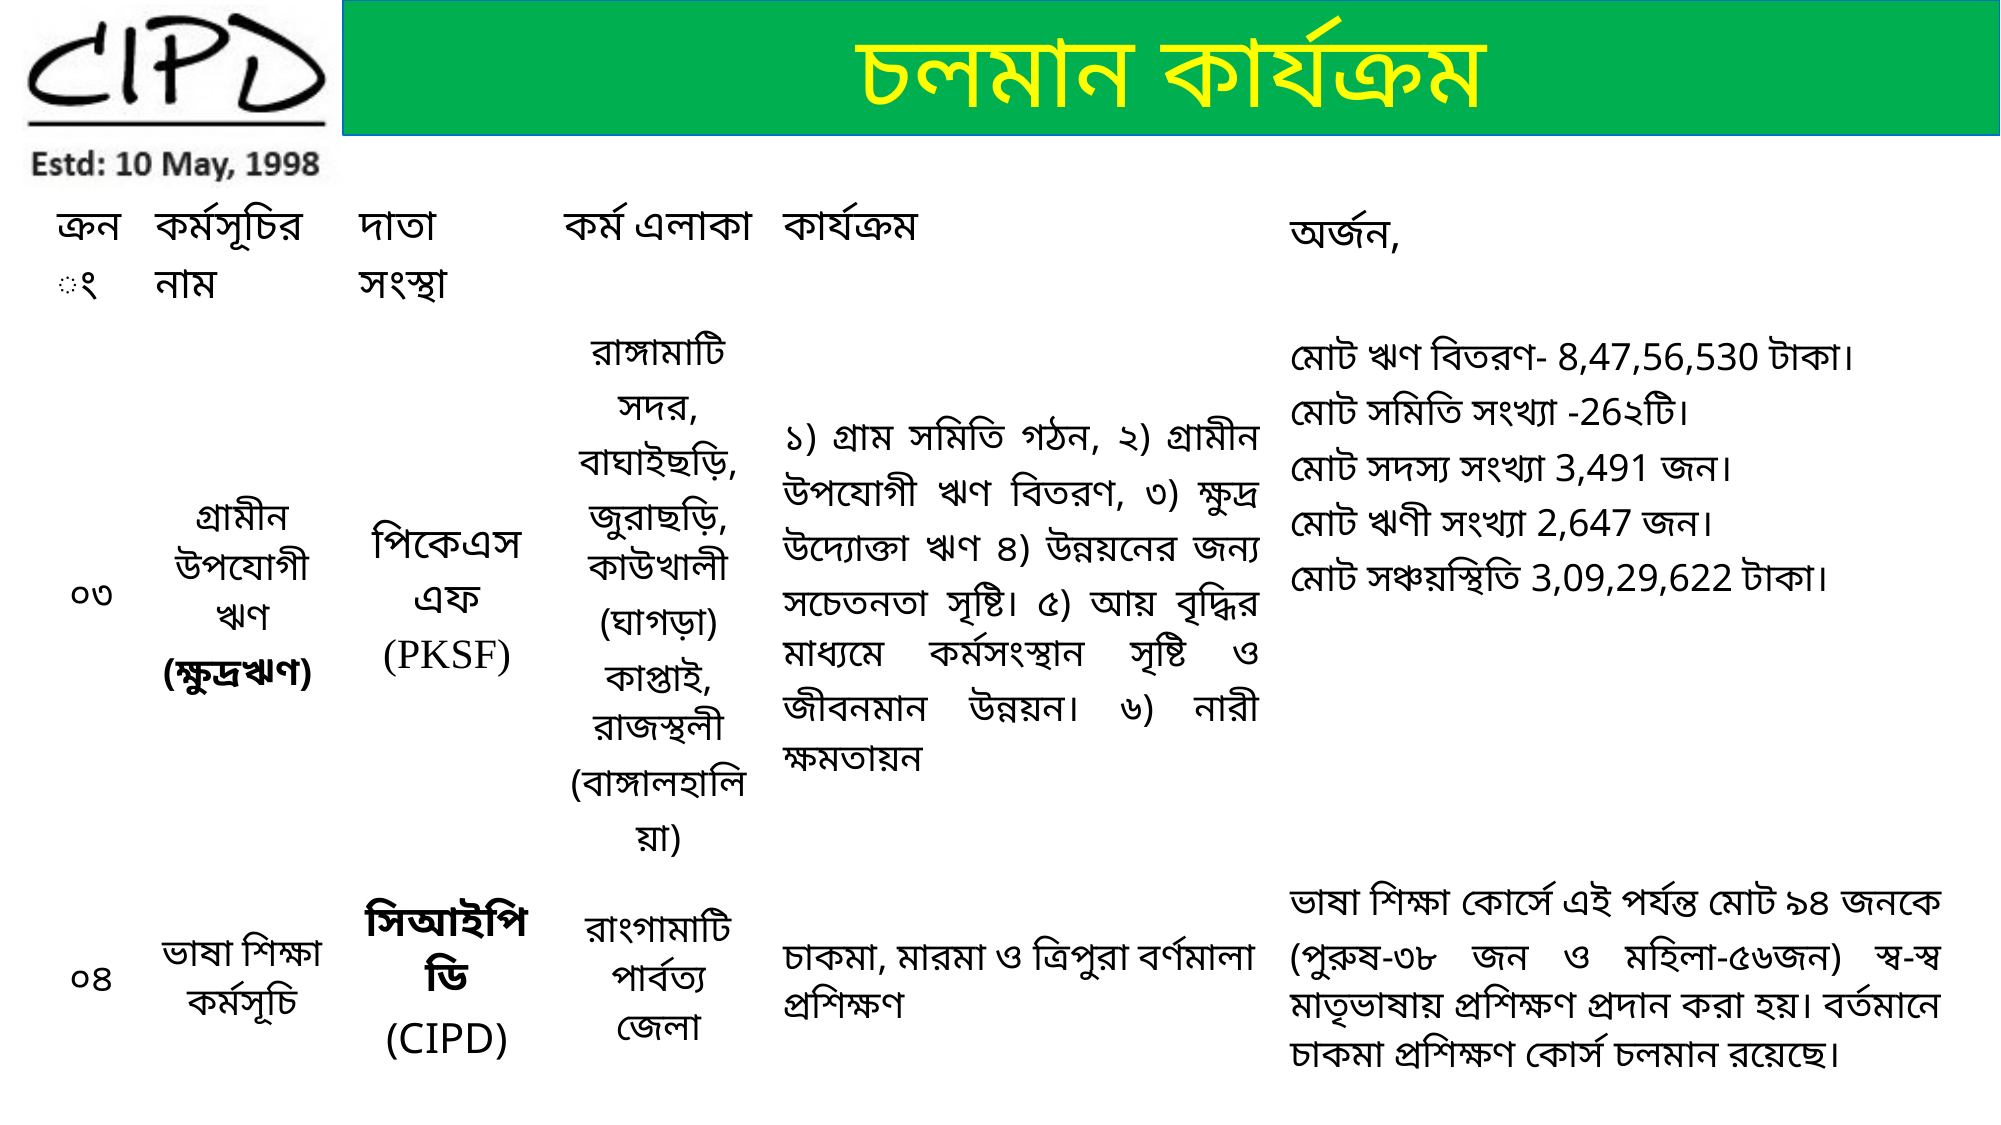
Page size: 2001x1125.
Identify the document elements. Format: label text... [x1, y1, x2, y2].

table_cell রাংগামাটি পার্বত্য জেলা [549, 874, 768, 1091]
table_header অর্জন, [1275, 192, 1957, 323]
table_header ক্রনং [43, 192, 140, 323]
table_cell মোট ঋণ বিতরণ- 8,47,56,530 টাকা। মোট সমিতি সংখ্যা -26২টি। মোট সদস্য সংখ্যা 3,491 জন। মোট ঋণী সংখ্যা 2,647 জন। মোট সঞ্চয়স্থিতি 3,09,29,622 টাকা। [1275, 323, 1957, 874]
text_box চলমান কার্যক্রম [342, 0, 2000, 135]
table_cell ভাষা শিক্ষা কোর্সে এই পর্যন্ত মোট ৯৪ জনকে (পুরুষ-৩৮ জন ও মহিলা-৫৬জন) স্ব-স্ব মাতৃভাষায় প্রশিক্ষণ প্রদান করা হয়। বর্তমানে চাকমা প্রশিক্ষণ কোর্স চলমান রয়েছে। [1275, 874, 1957, 1091]
table_header দাতা সংস্থা [345, 192, 549, 323]
table_cell রাঙ্গামাটি সদর, বাঘাইছড়ি, জুরাছড়ি, কাউখালী (ঘাগড়া) কাপ্তাই, রাজস্থলী (বাঙ্গালহালিয়া) [549, 323, 768, 874]
table_header কার্যক্রম [768, 192, 1275, 323]
table_cell ভাষা শিক্ষা কর্মসূচি [140, 874, 345, 1091]
table_cell গ্রামীন উপযোগী ঋণ (ক্ষুদ্রঋণ) [140, 323, 345, 874]
picture [22, 4, 343, 188]
table_cell পিকেএসএফ (PKSF) [345, 323, 549, 874]
table_cell সিআইপিডি (CIPD) [345, 874, 549, 1091]
table_cell ০৩ [43, 323, 140, 874]
table_cell চাকমা, মারমা ও ত্রিপুরা বর্ণমালা প্রশিক্ষণ [768, 874, 1275, 1091]
table_header কর্ম এলাকা [549, 192, 768, 323]
table_header কর্মসূচির নাম [140, 192, 345, 323]
table_cell ০৪ [43, 874, 140, 1091]
table_cell ১) গ্রাম সমিতি গঠন, ২) গ্রামীন উপযোগী ঋণ বিতরণ, ৩) ক্ষুদ্র উদ্যোক্তা ঋণ ৪) উন্নয়নের জন্য সচেতনতা সৃষ্টি। ৫) আয় বৃদ্ধির মাধ্যমে কর্মসংস্থান সৃষ্টি ও জীবনমান উন্নয়ন। ৬) নারী ক্ষমতায়ন [768, 323, 1275, 874]
